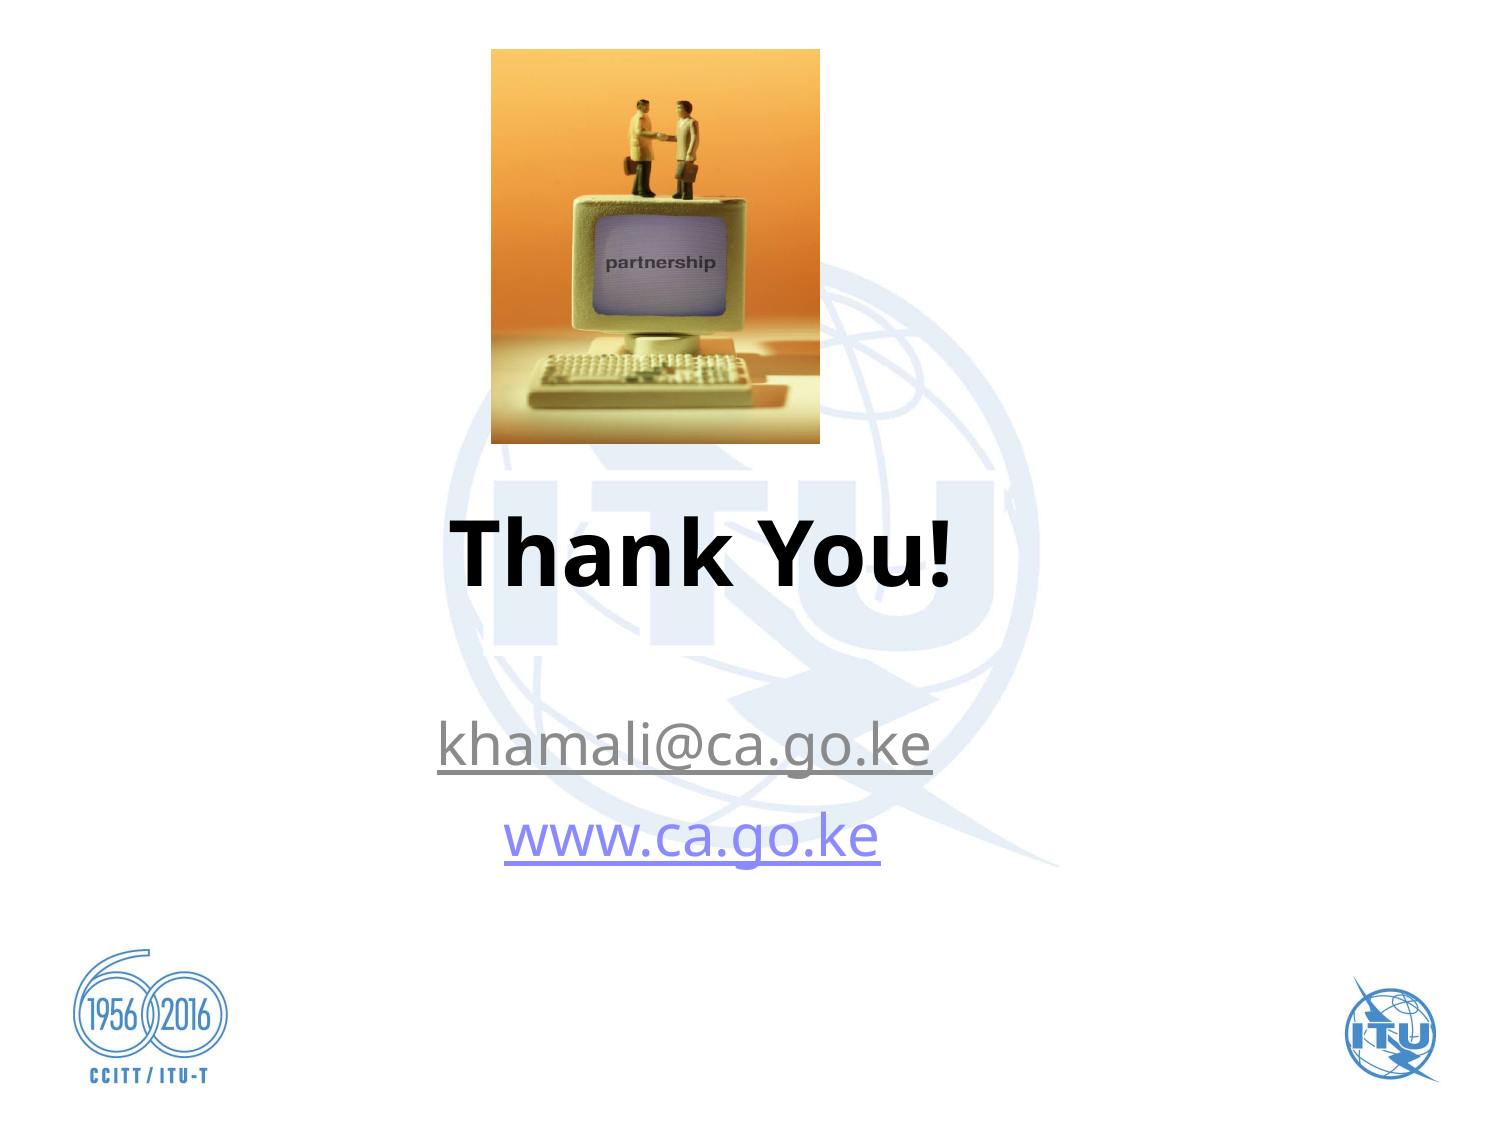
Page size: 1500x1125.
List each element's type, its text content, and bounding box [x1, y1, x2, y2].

text_box Thank You! [47, 487, 1355, 661]
picture [0, 0, 1500, 1125]
text_box khamali@ca.go.ke www.ca.go.ke [207, 699, 1177, 924]
